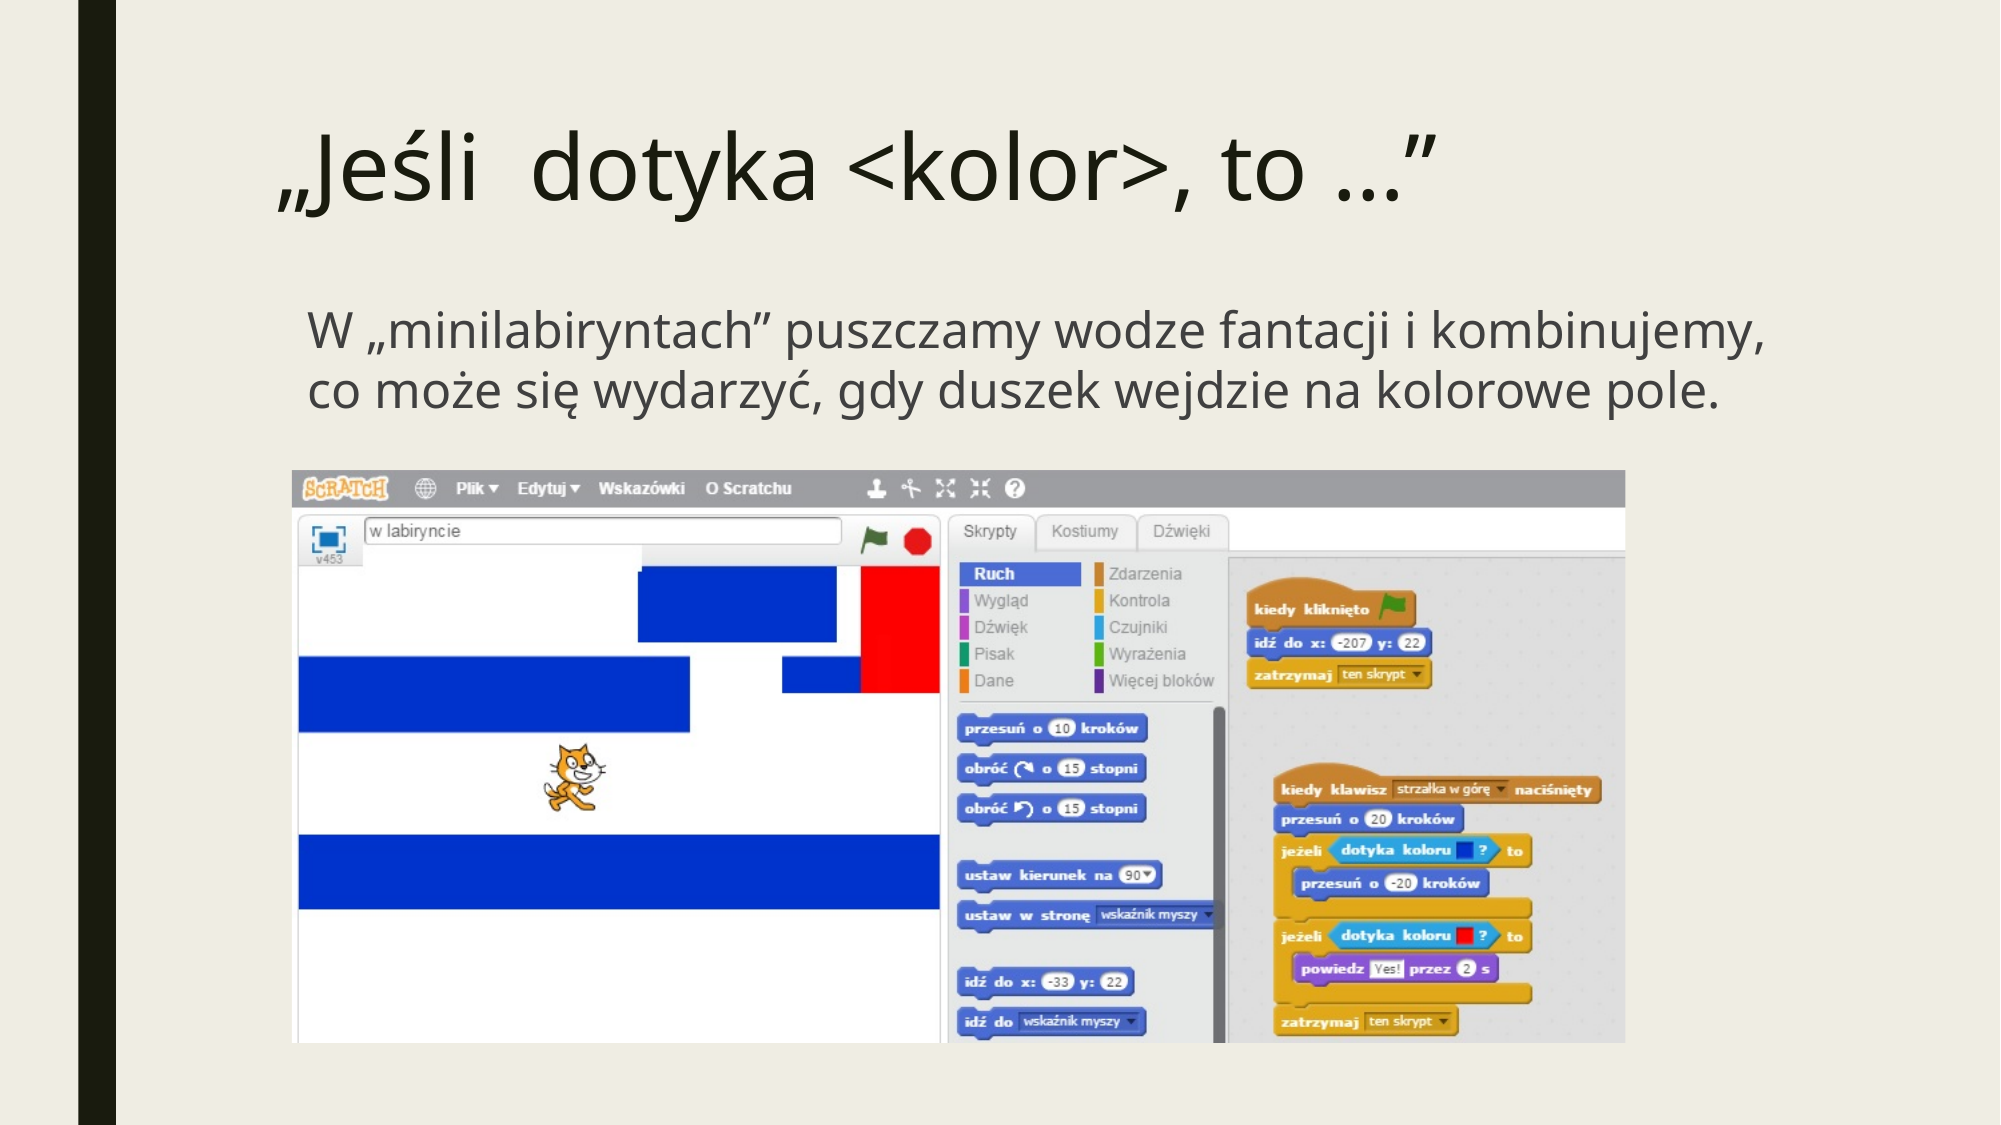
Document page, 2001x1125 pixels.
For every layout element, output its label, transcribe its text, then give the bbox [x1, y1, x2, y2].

text_box W „minilabiryntach” puszczamy wodze fantacji i kombinujemy, co może się wydarzyć, gdy duszek wejdzie na kolorowe pole. [292, 246, 1906, 470]
title „Jeśli dotyka <kolor>, to …” [260, 114, 1723, 325]
picture [291, 469, 1626, 1043]
